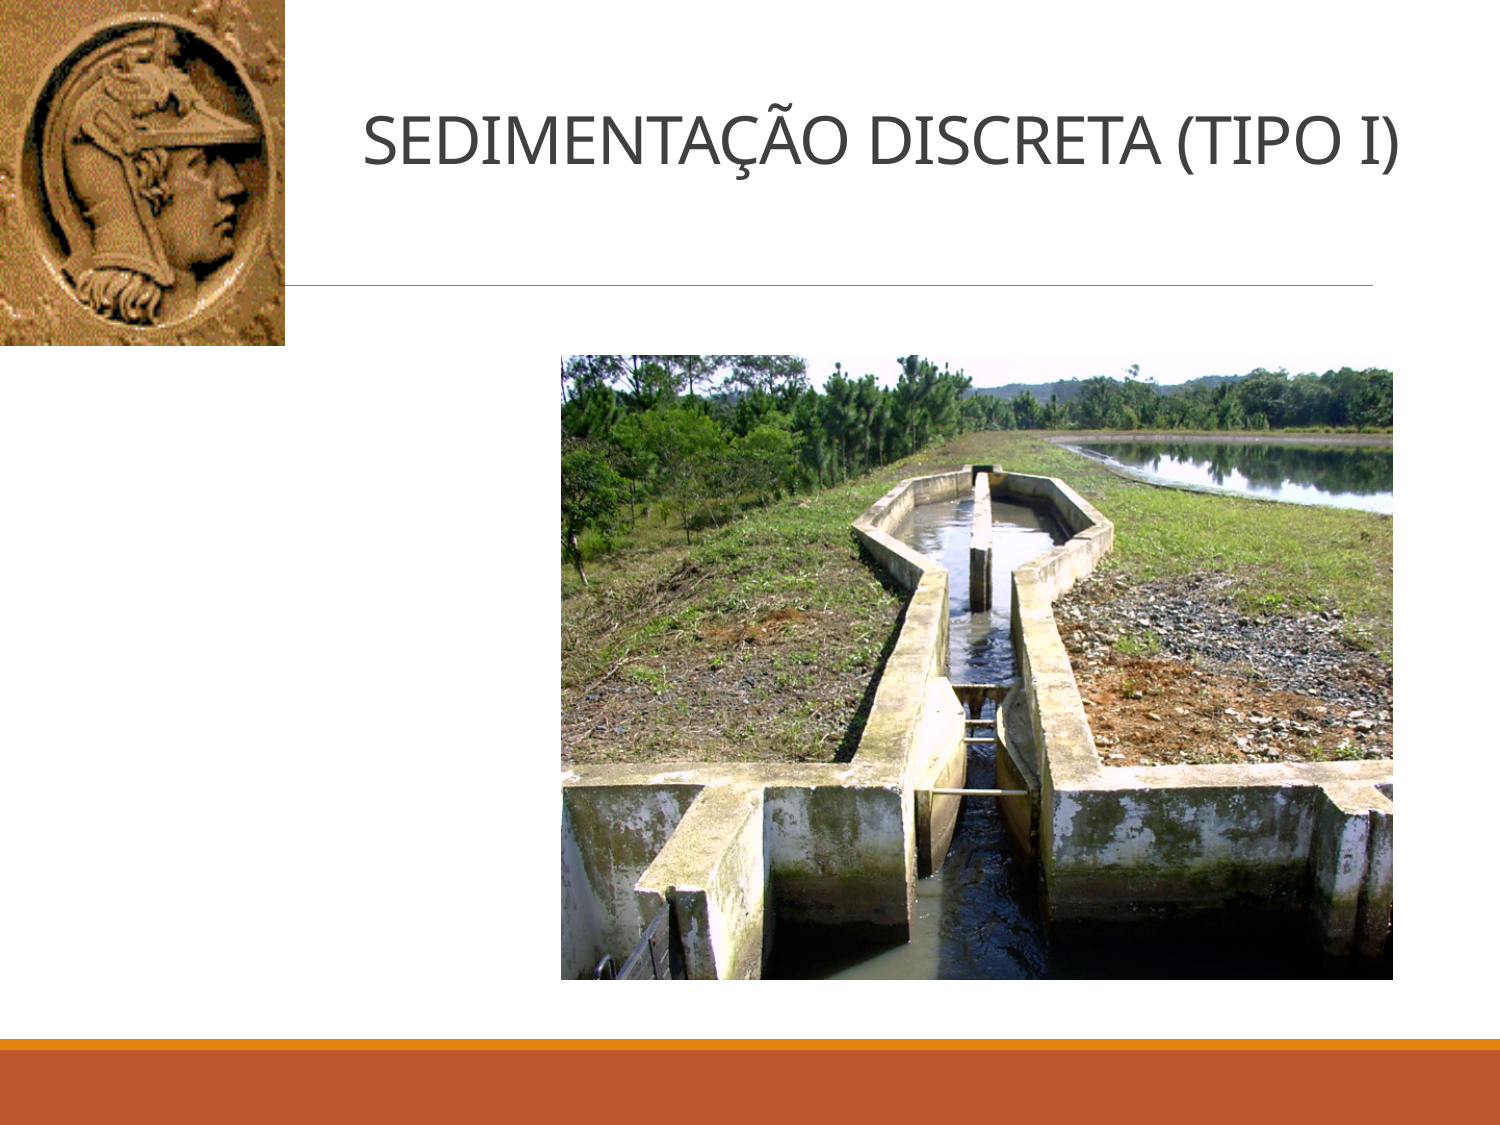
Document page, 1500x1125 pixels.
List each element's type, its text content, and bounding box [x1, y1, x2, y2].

picture [560, 354, 1394, 980]
picture [0, 0, 288, 351]
title SEDIMENTAÇÃO DISCRETA (TIPO I) [297, 61, 1473, 186]
